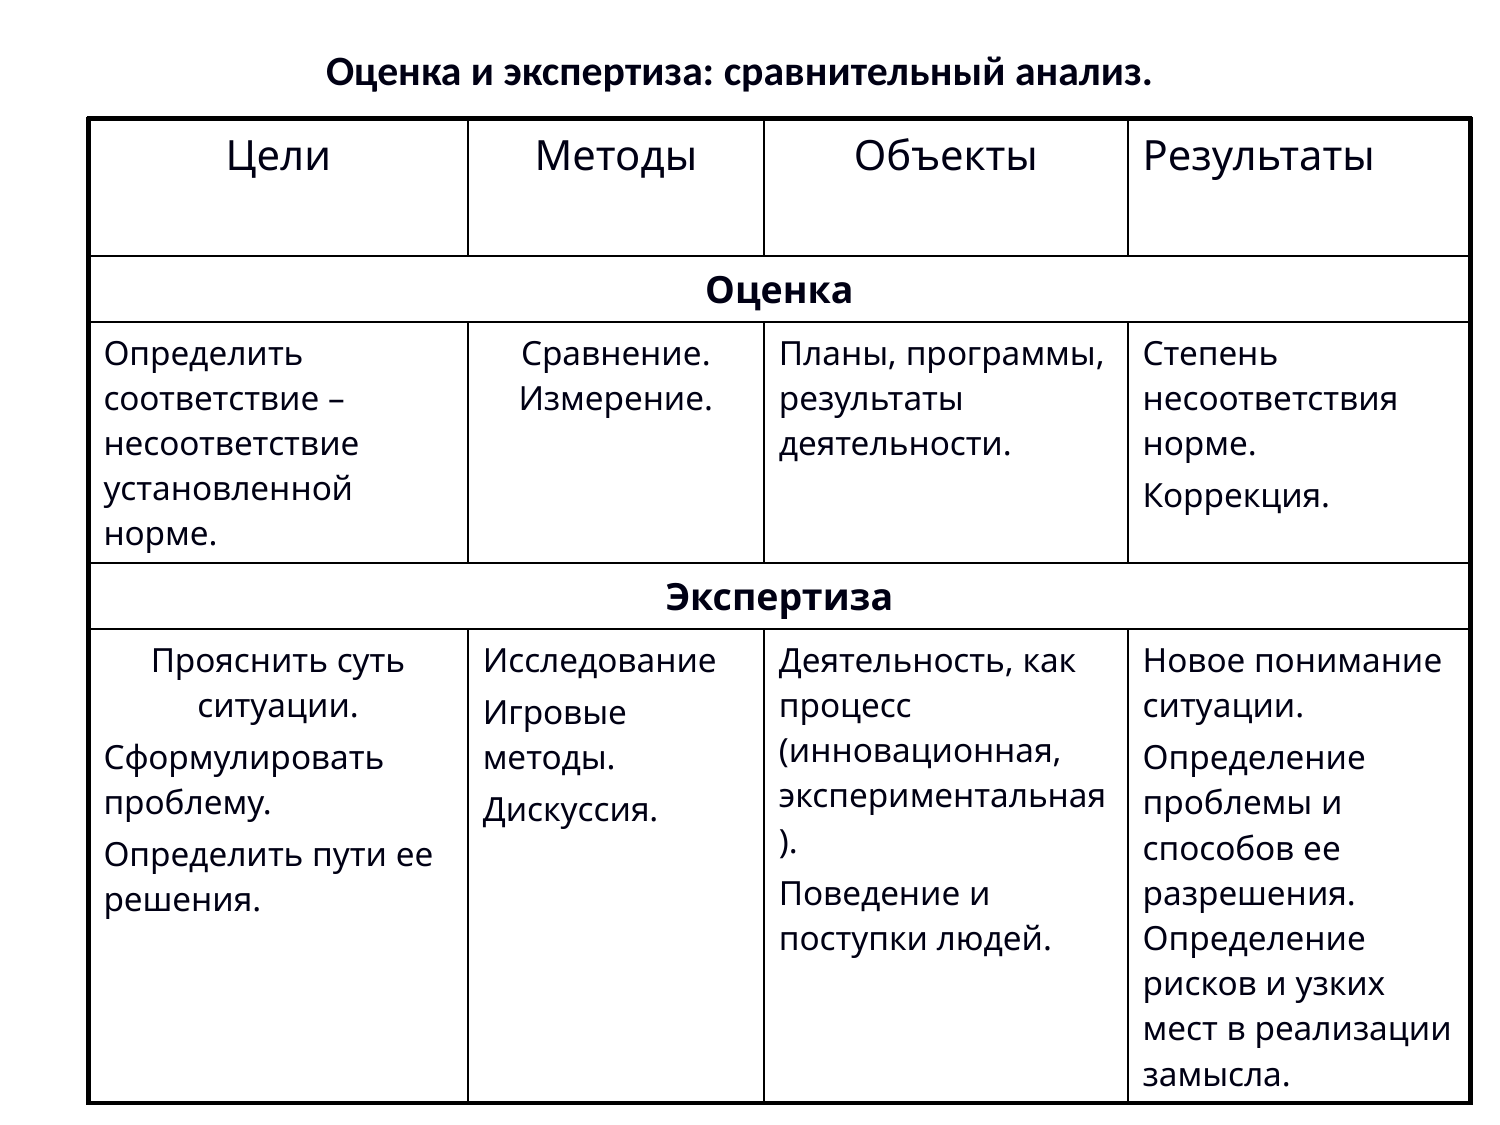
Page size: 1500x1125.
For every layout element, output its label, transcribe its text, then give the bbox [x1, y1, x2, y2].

table_cell Определить соответствие –несоответствие установленной норме. [91, 323, 467, 562]
table_cell Сравнение. Измерение. [469, 323, 763, 562]
table_cell Степень несоответствия норме. Коррекция. [1129, 323, 1468, 562]
table_header Методы [469, 121, 763, 255]
title Оценка и экспертиза: сравнительный анализ. [64, 0, 1415, 138]
table_cell Прояснить суть ситуации. Сформулировать проблему. Определить пути ее решения. [91, 630, 467, 1101]
table_cell Деятельность, как процесс (инновационная, экспериментальная). Поведение и поступки людей. [765, 630, 1127, 1101]
table_cell Новое понимание ситуации. Определение проблемы и способов ее разрешения. Определение рисков и узких мест в реализации замысла. [1129, 630, 1468, 1101]
table_header Результаты [1129, 121, 1468, 255]
table_header Цели [91, 121, 467, 255]
table_cell Исследование Игровые методы. Дискуссия. [469, 630, 763, 1101]
table_cell Экспертиза [91, 564, 1468, 628]
table_cell Планы, программы, результаты деятельности. [765, 323, 1127, 562]
table_cell Оценка [91, 257, 1468, 321]
table_header Объекты [765, 121, 1127, 255]
